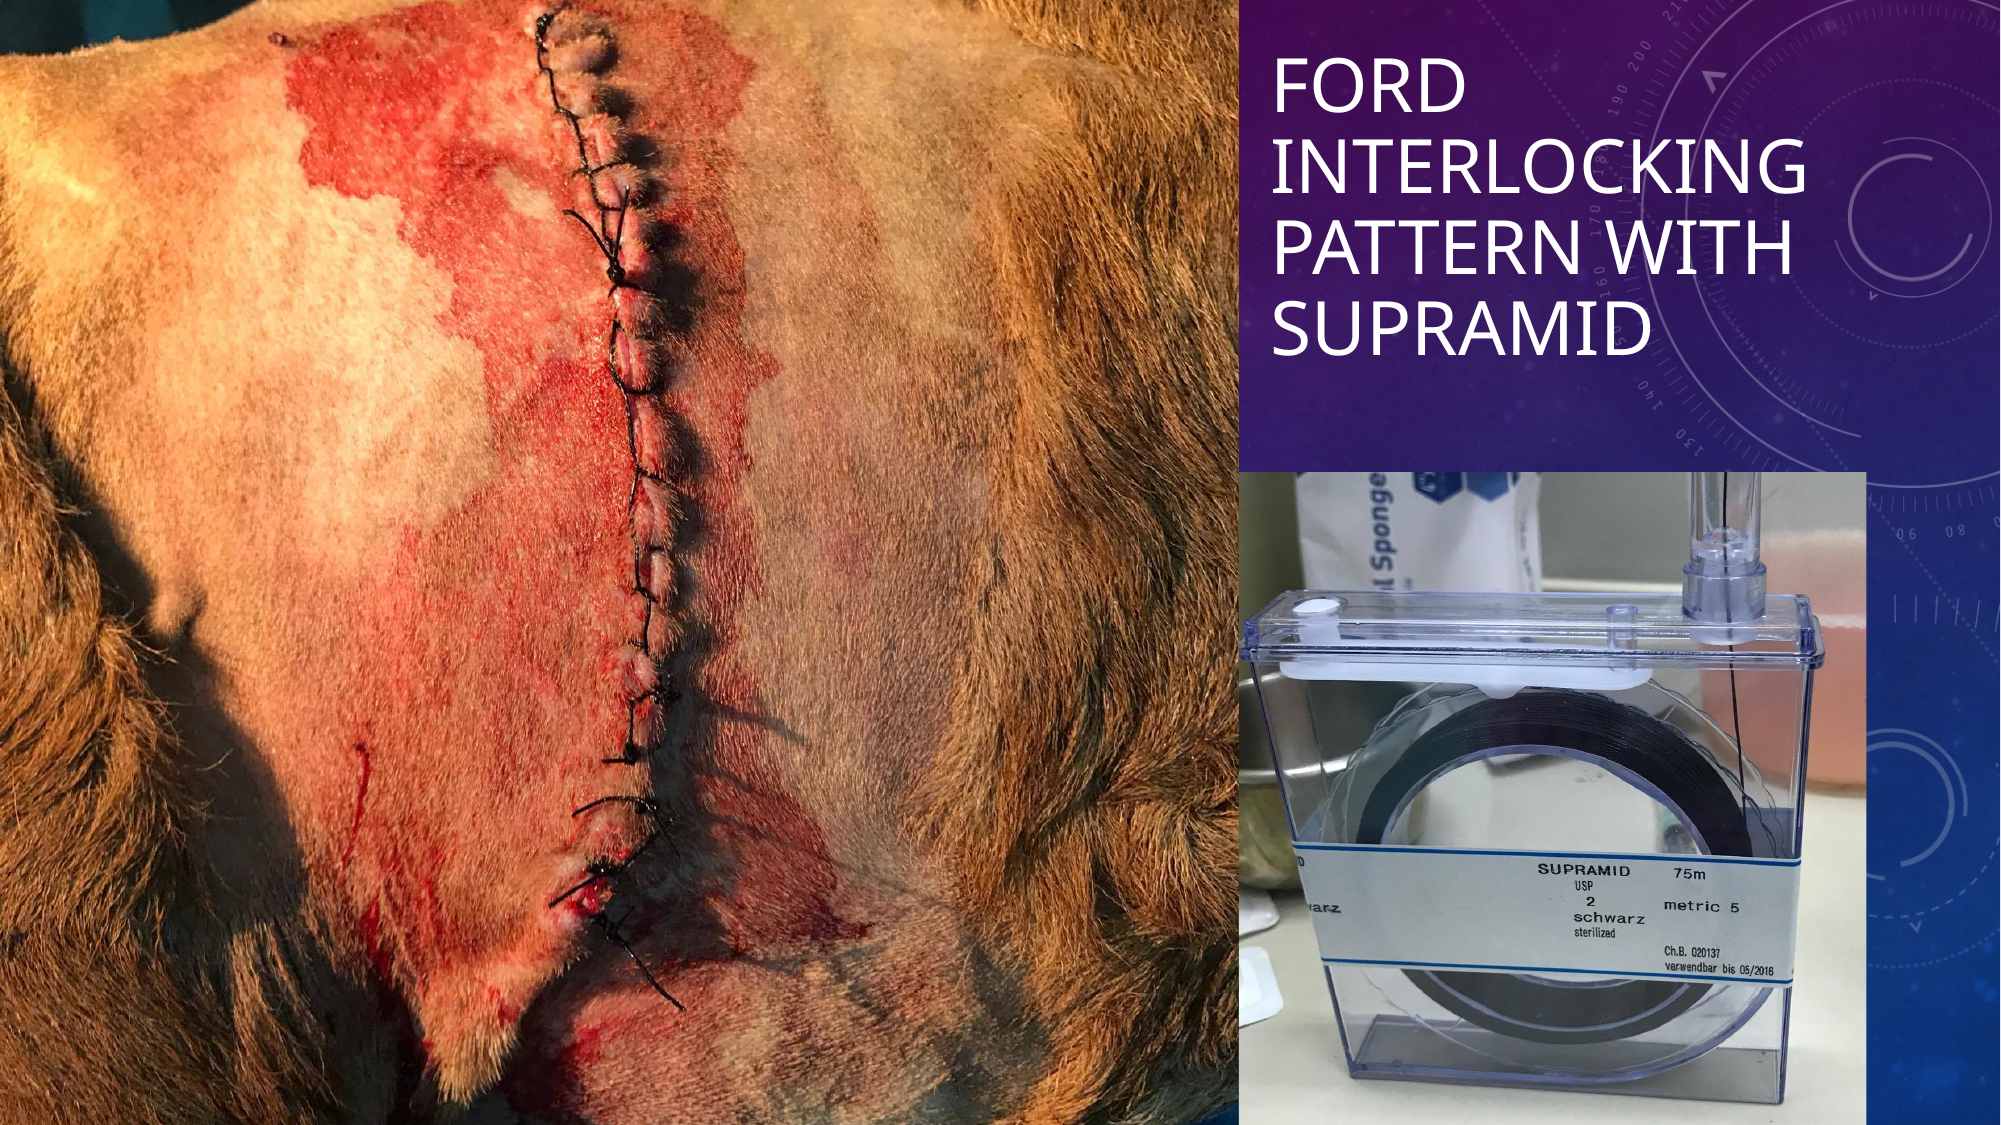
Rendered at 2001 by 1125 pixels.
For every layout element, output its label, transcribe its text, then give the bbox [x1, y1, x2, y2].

picture [0, 0, 2001, 1125]
title Ford Interlocking Pattern with Supramid [1255, 41, 1918, 378]
